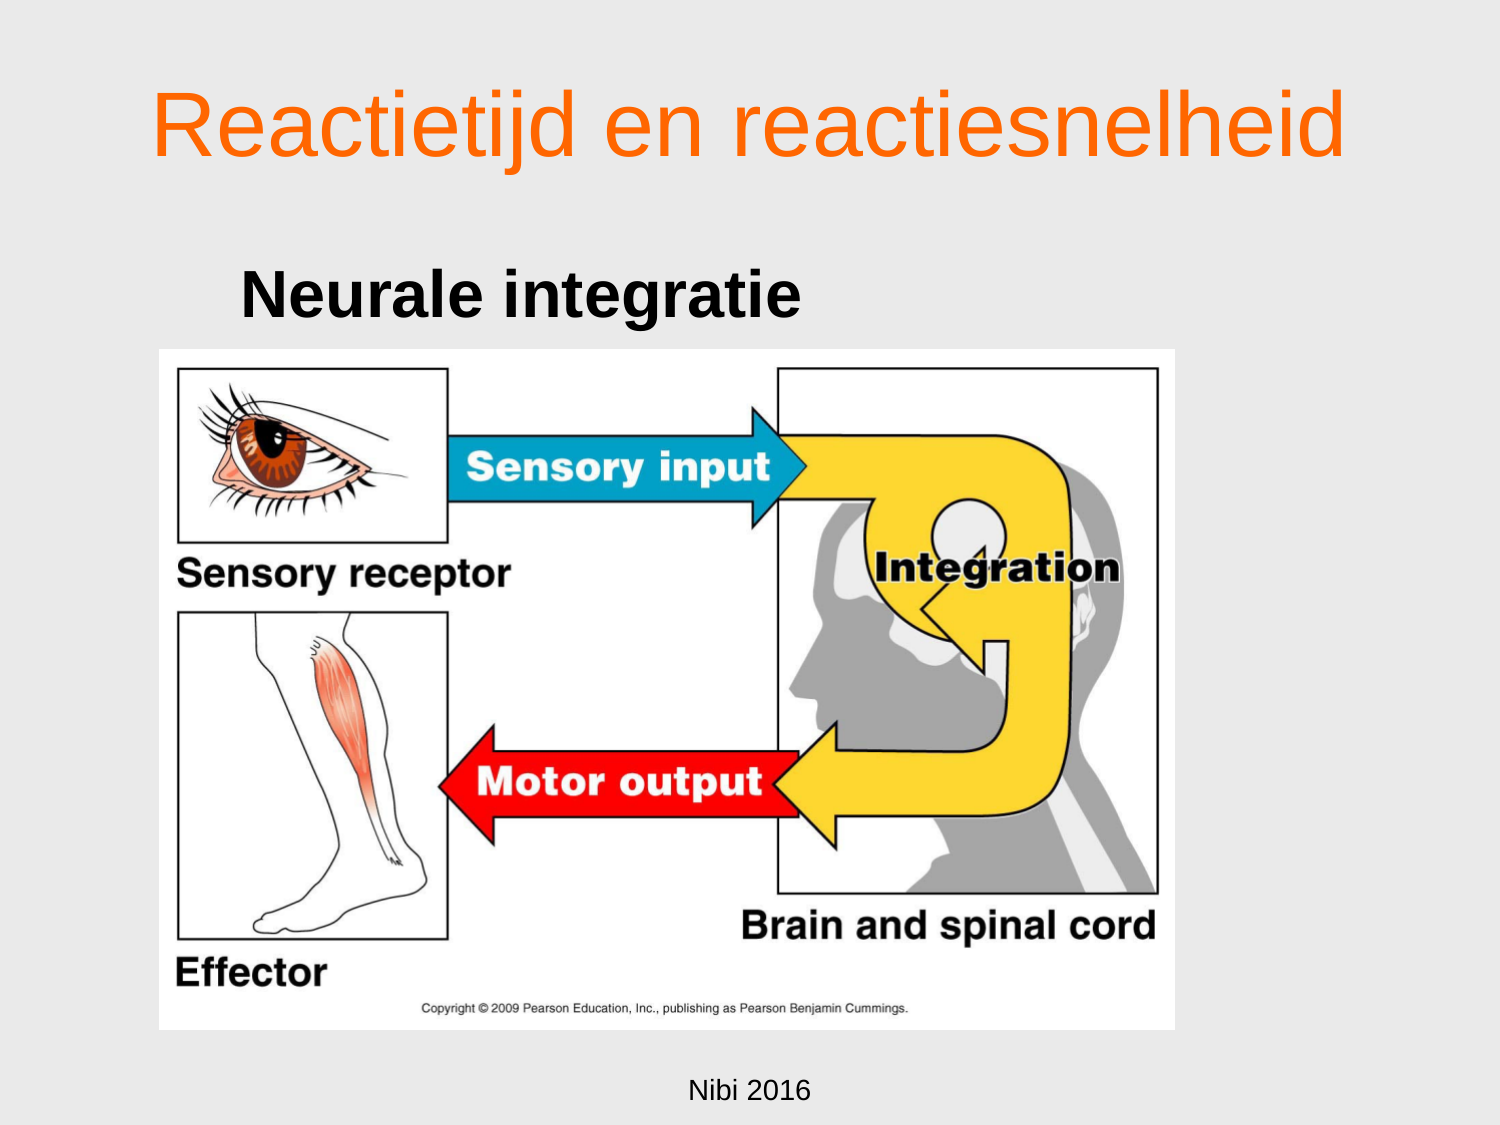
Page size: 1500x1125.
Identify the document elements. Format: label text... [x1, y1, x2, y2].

title Reactietijd en reactiesnelheid [76, 42, 1424, 198]
footer Nibi 2016 [512, 1063, 988, 1118]
picture [159, 349, 1175, 1030]
list Neurale integratie [75, 243, 1425, 1005]
